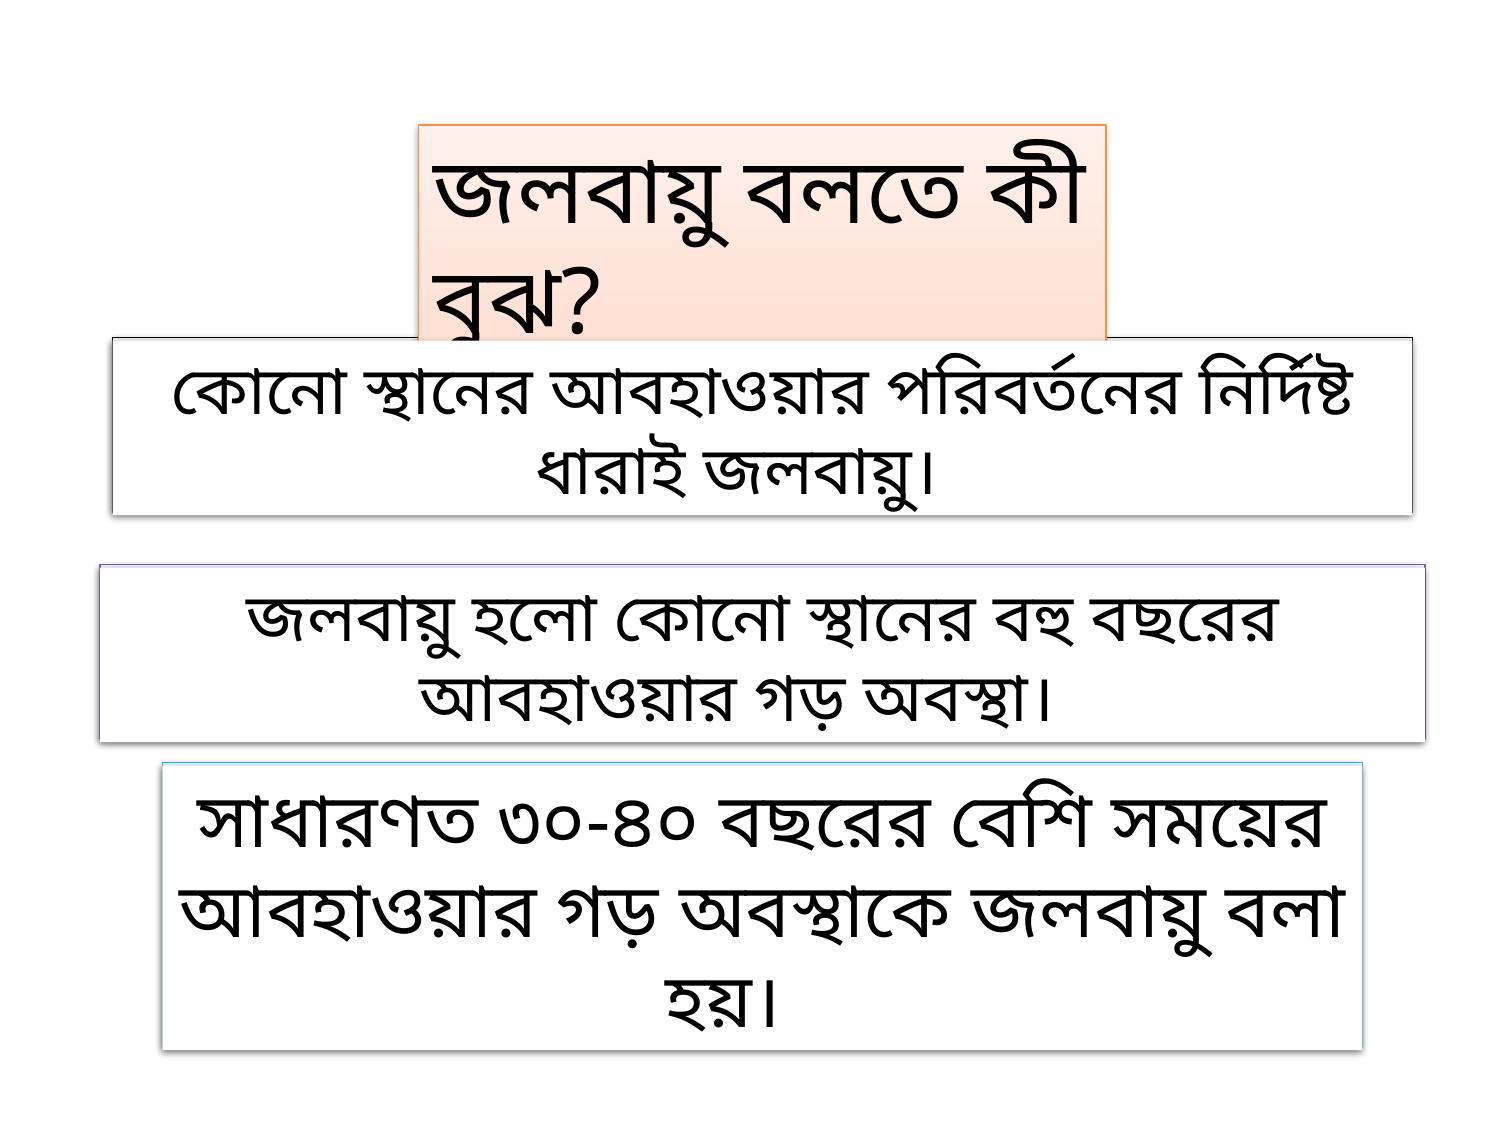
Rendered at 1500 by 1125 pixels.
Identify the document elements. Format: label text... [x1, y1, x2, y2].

text_box জলবায়ু হলো কোনো স্থানের বহু বছরের আবহাওয়ার গড় অবস্থা। [99, 567, 1426, 743]
text_box কোনো স্থানের আবহাওয়ার পরিবর্তনের নির্দিষ্ট ধারাই জলবায়ু। [112, 340, 1413, 516]
text_box সাধারণত ৩০-৪০ বছরের বেশি সময়ের আবহাওয়ার গড় অবস্থাকে জলবায়ু বলা হয়। [162, 765, 1363, 1051]
text_box জলবায়ু বলতে কী বুঝ? [418, 124, 1107, 338]
